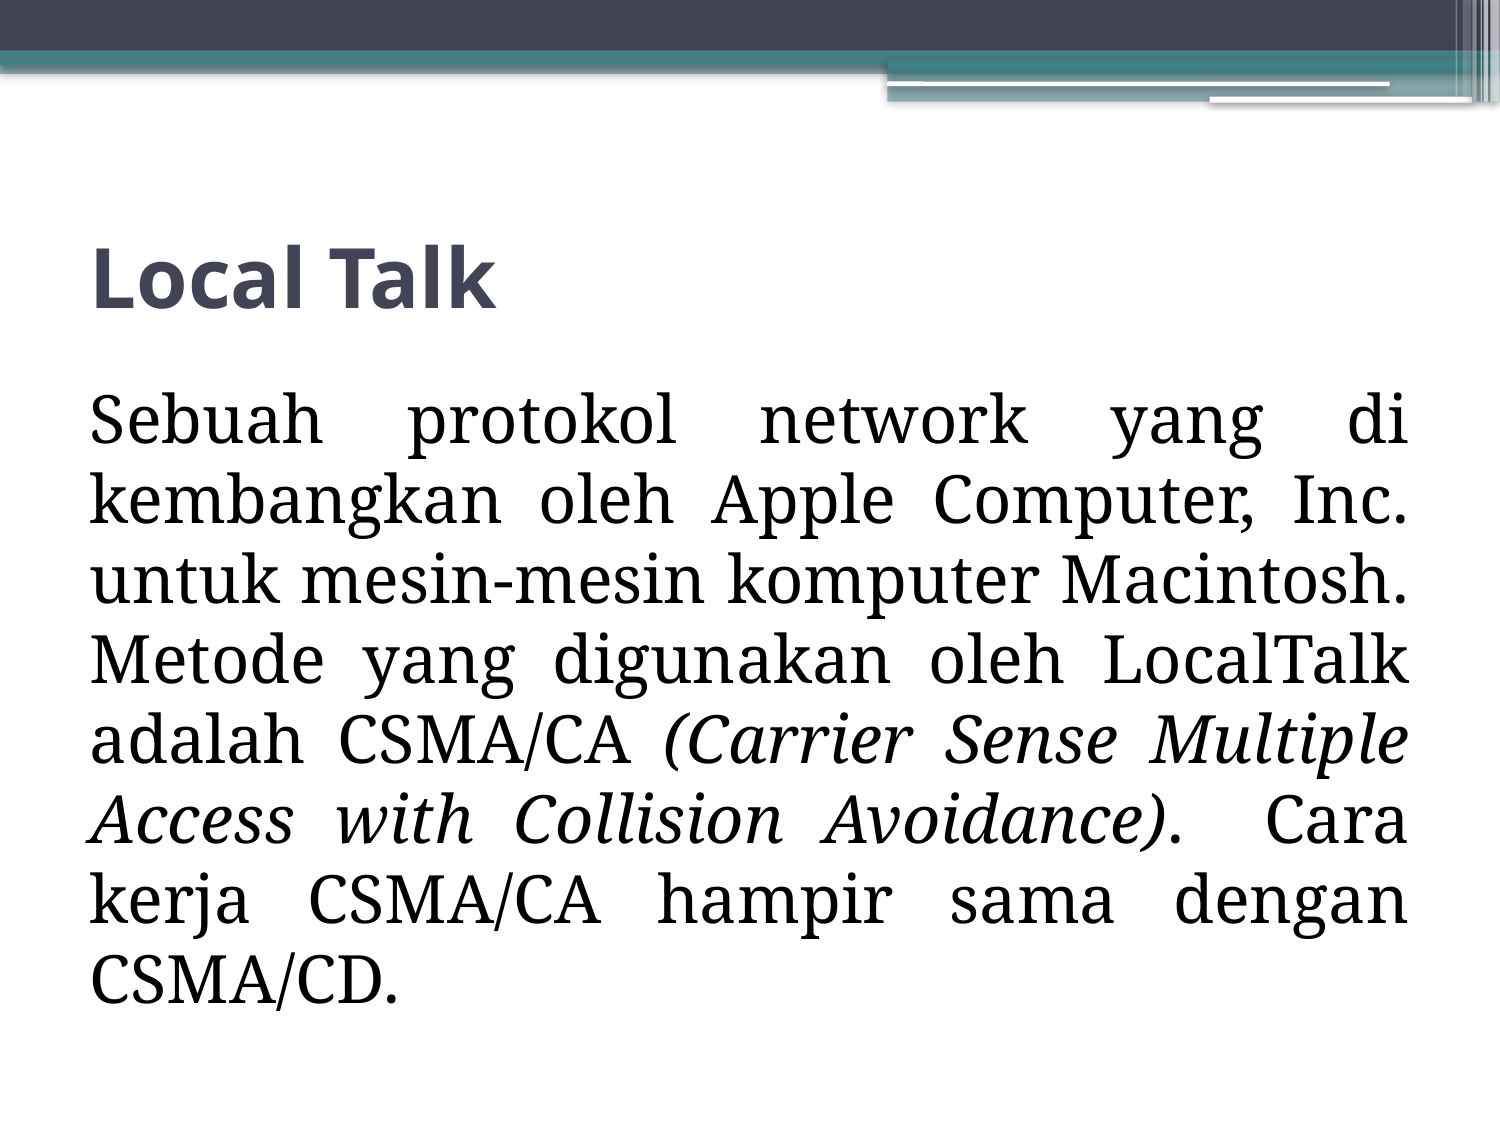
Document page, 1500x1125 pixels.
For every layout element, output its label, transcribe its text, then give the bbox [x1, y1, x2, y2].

list Sebuah protokol network yang di kembangkan oleh Apple Computer, Inc. untuk mesin-mesin komputer Macintosh. Metode yang digunakan oleh LocalTalk adalah CSMA/CA (Carrier Sense Multiple Access with Collision Avoidance). Cara kerja CSMA/CA hampir sama dengan CSMA/CD. [75, 368, 1425, 1079]
title Local Talk [75, 187, 1425, 363]
